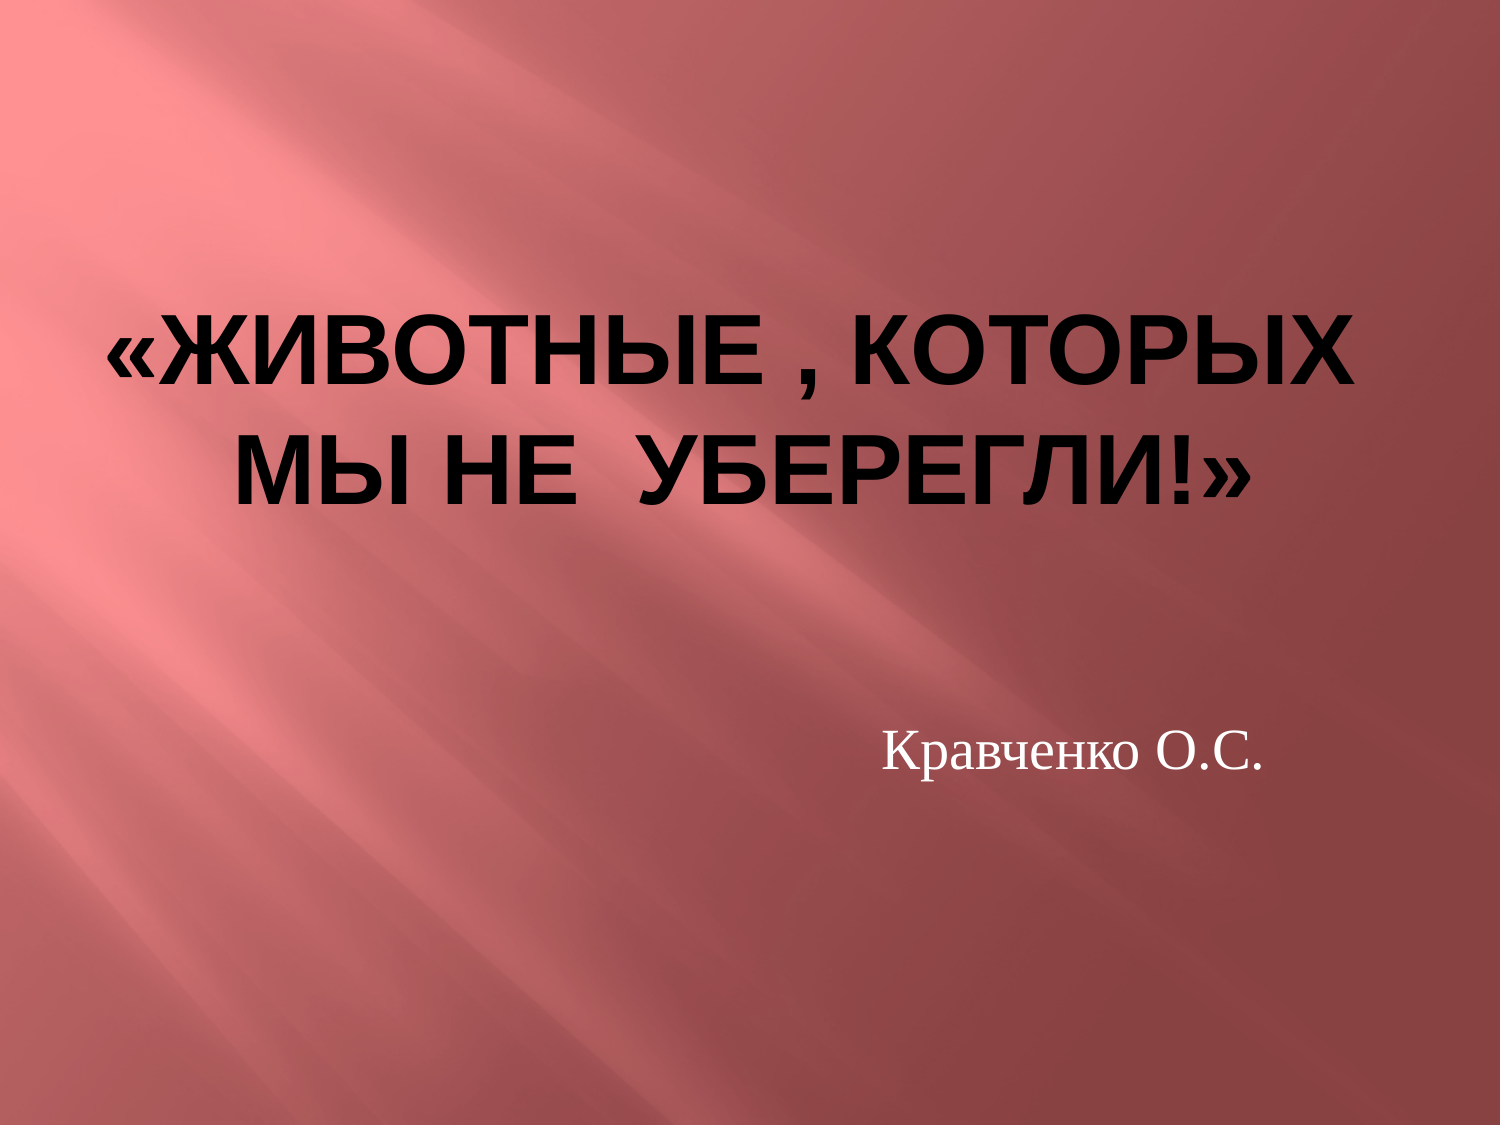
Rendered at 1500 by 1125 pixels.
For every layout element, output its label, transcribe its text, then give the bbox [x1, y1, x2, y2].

subtitle Кравченко О.С. [230, 704, 1281, 992]
title «Животные , которых мы не уберегли!» [69, 224, 1420, 525]
